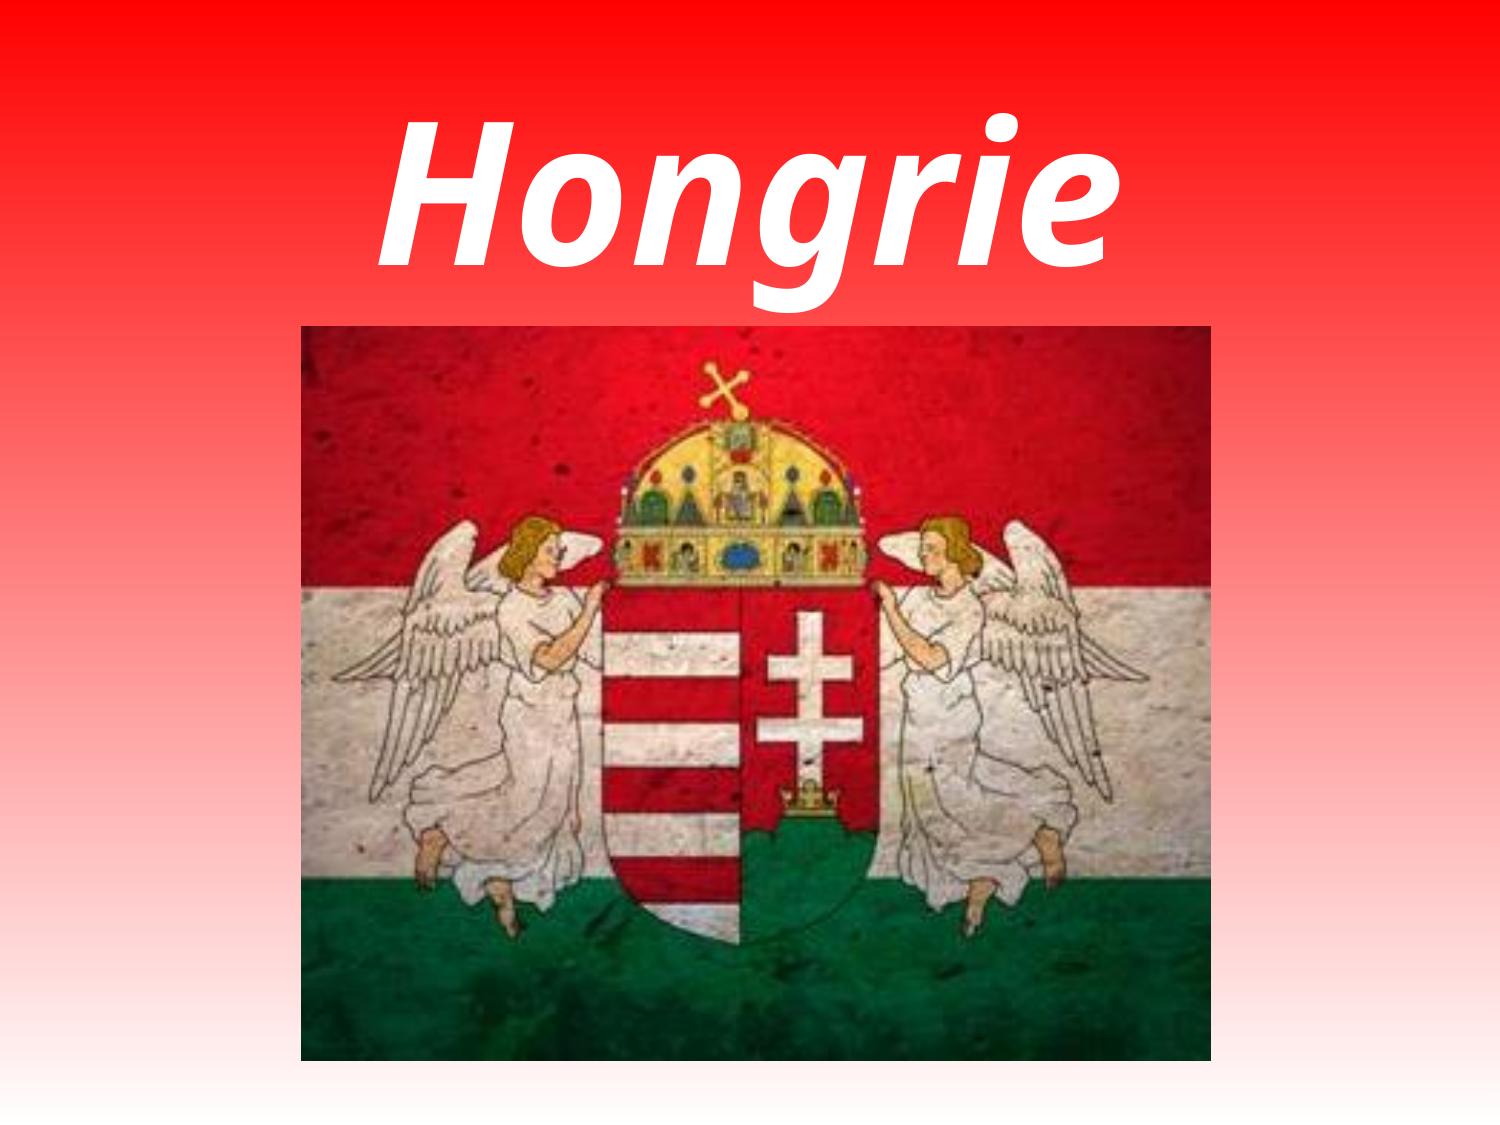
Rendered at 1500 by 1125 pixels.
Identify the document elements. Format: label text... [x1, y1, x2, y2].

picture [300, 325, 1211, 1061]
title Hongrie [76, 2, 1423, 369]
